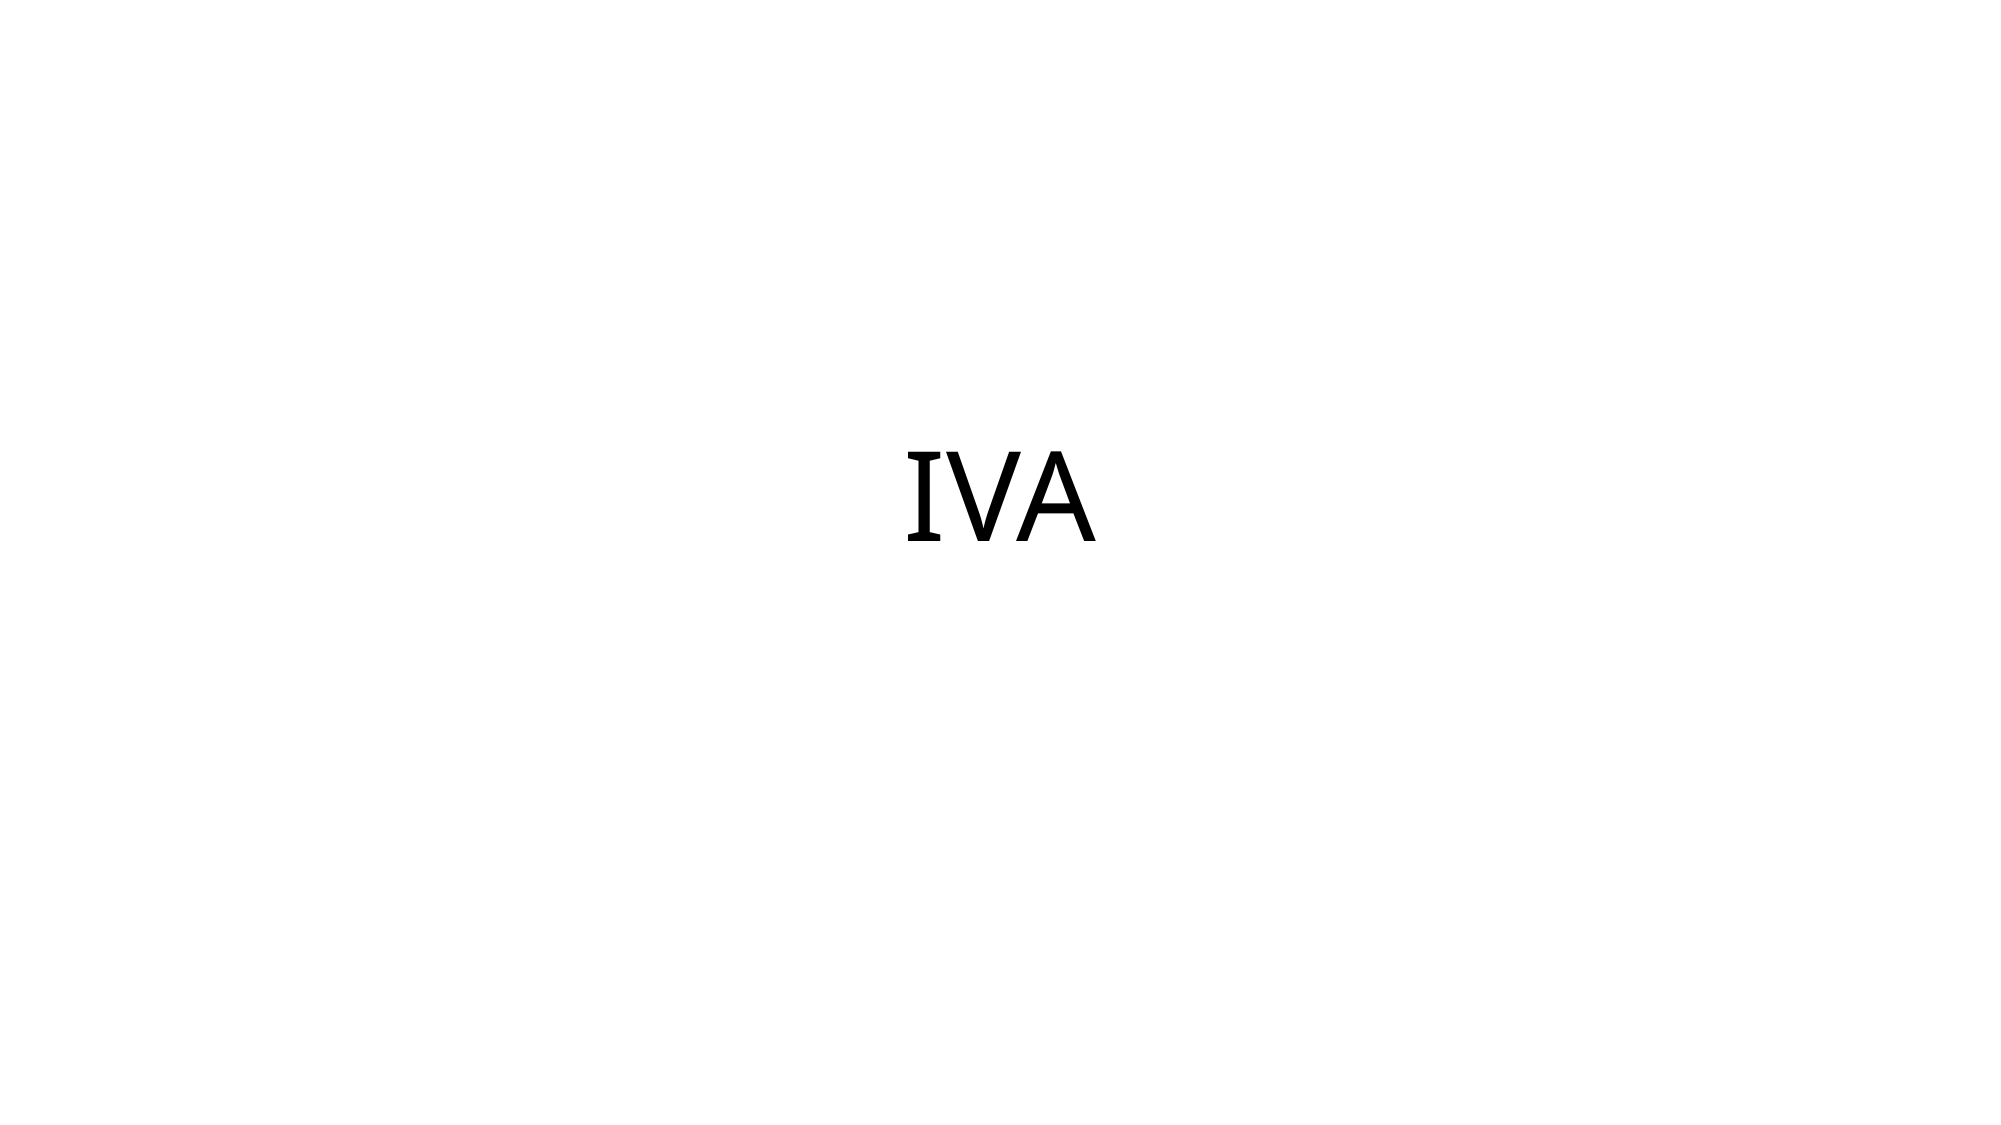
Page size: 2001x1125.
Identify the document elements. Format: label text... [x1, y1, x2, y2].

title IVA [249, 184, 1750, 576]
